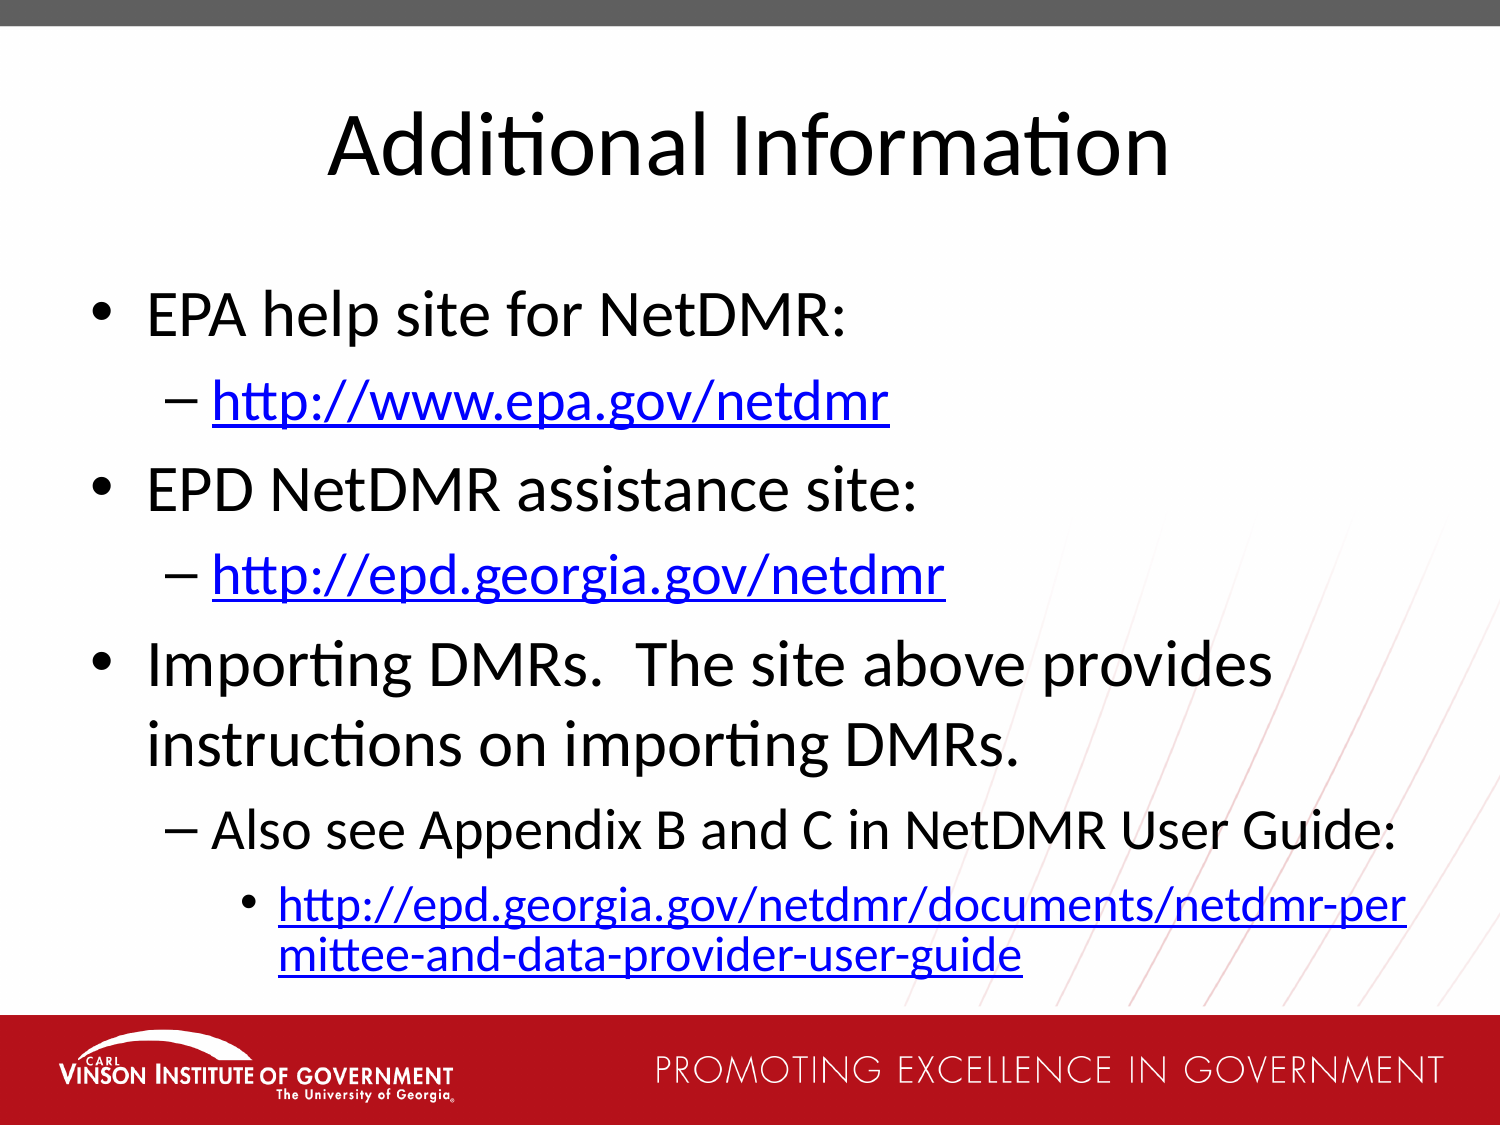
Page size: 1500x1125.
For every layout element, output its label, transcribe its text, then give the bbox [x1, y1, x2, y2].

picture [0, 0, 1500, 1125]
title Additional Information [75, 45, 1425, 233]
list EPA help site for NetDMR: http://www.epa.gov/netdmr EPD NetDMR assistance site: http://epd.georgia.gov/netdmr Importing DMRs. The site above provides instructions on importing DMRs. Also see Appendix B and C in NetDMR User Guide: http://epd.georgia.gov/netdmr/documents/netdmr-permittee-and-data-provider-user-guide [75, 262, 1425, 1005]
